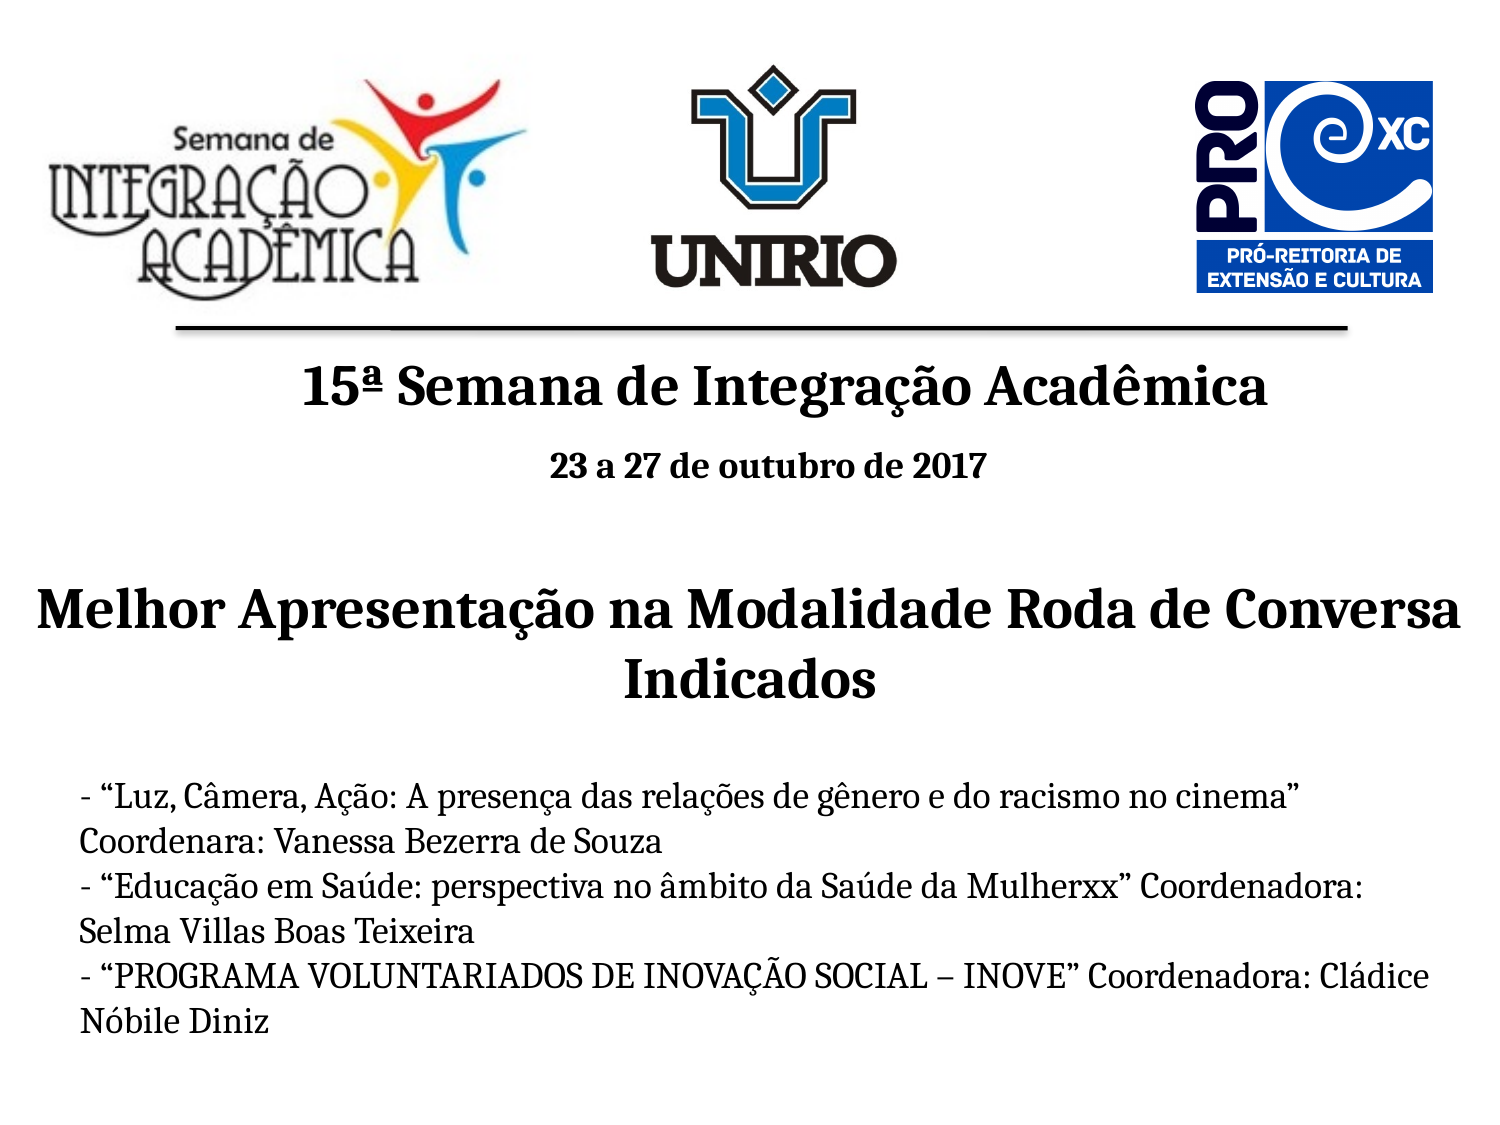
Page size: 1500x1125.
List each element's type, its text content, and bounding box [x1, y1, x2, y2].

text_box - “Luz, Câmera, Ação: A presença das relações de gênero e do racismo no cinema” Coordenara: Vanessa Bezerra de Souza - “Educação em Saúde: perspectiva no âmbito da Saúde da Mulherxx” Coordenadora: Selma Villas Boas Teixeira - “PROGRAMA VOLUNTARIADOS DE INOVAÇÃO SOCIAL – INOVE” Coordenadora: Cládice Nóbile Diniz [64, 763, 1459, 1048]
picture [1195, 81, 1433, 294]
picture [620, 23, 926, 327]
picture [11, 23, 547, 352]
text_box Melhor Apresentação na Modalidade Roda de Conversa Indicados [0, 562, 1500, 718]
text_box 15ª Semana de Integração Acadêmica [289, 339, 1300, 425]
text_box 23 a 27 de outubro de 2017 [534, 433, 1003, 494]
